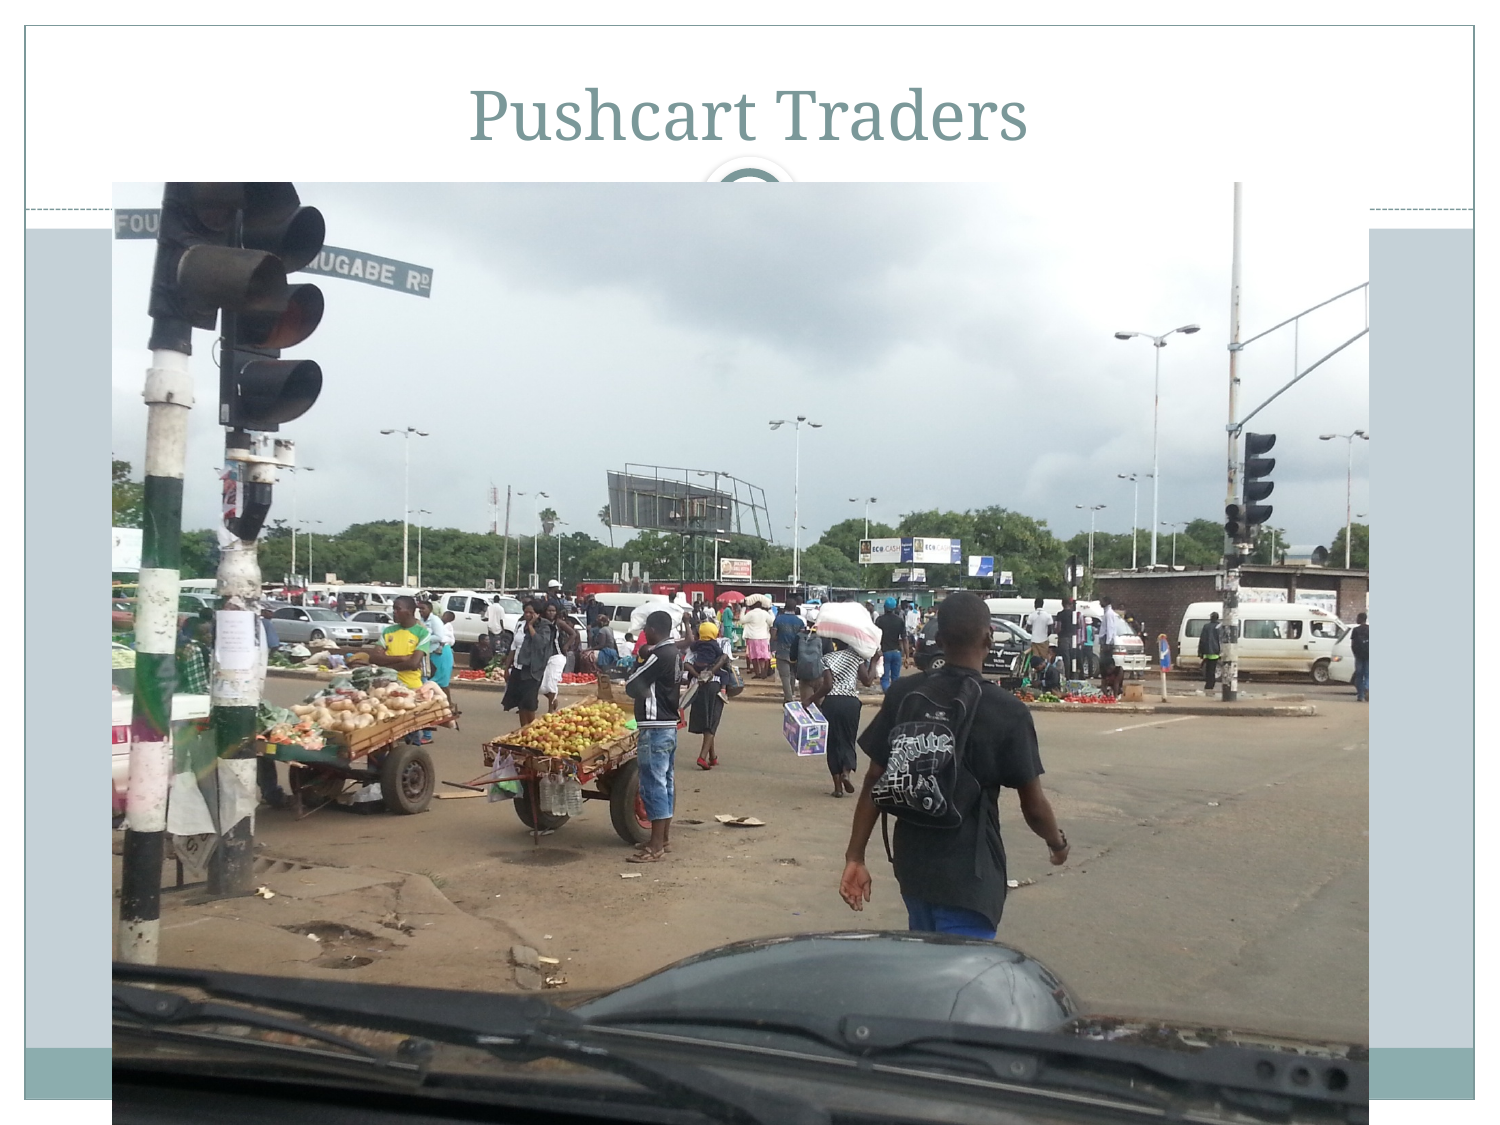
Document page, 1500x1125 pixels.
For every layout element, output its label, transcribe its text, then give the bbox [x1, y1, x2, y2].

title Pushcart Traders [49, 37, 1450, 163]
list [112, 182, 1370, 1125]
